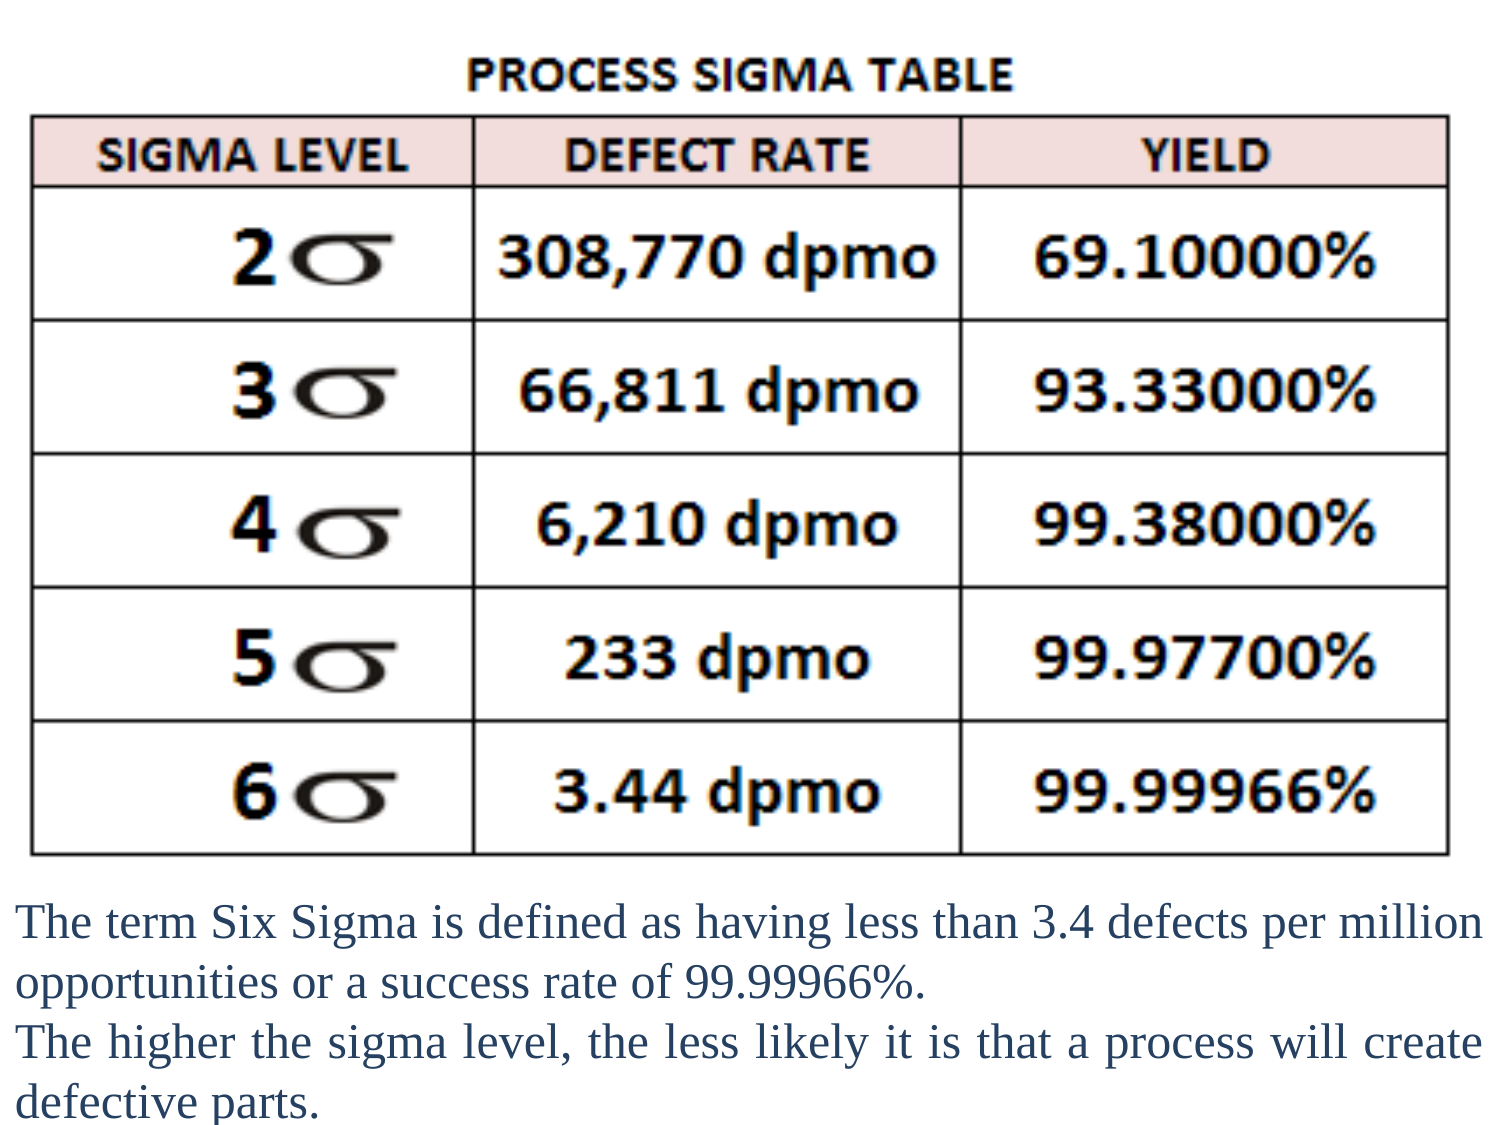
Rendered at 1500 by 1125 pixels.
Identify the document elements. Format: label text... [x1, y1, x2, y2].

picture [0, 0, 1500, 894]
text_box The term Six Sigma is defined as having less than 3.4 defects per million opportunities or a success rate of 99.99966%. The higher the sigma level, the less likely it is that a process will create defective parts. [0, 901, 1500, 1125]
